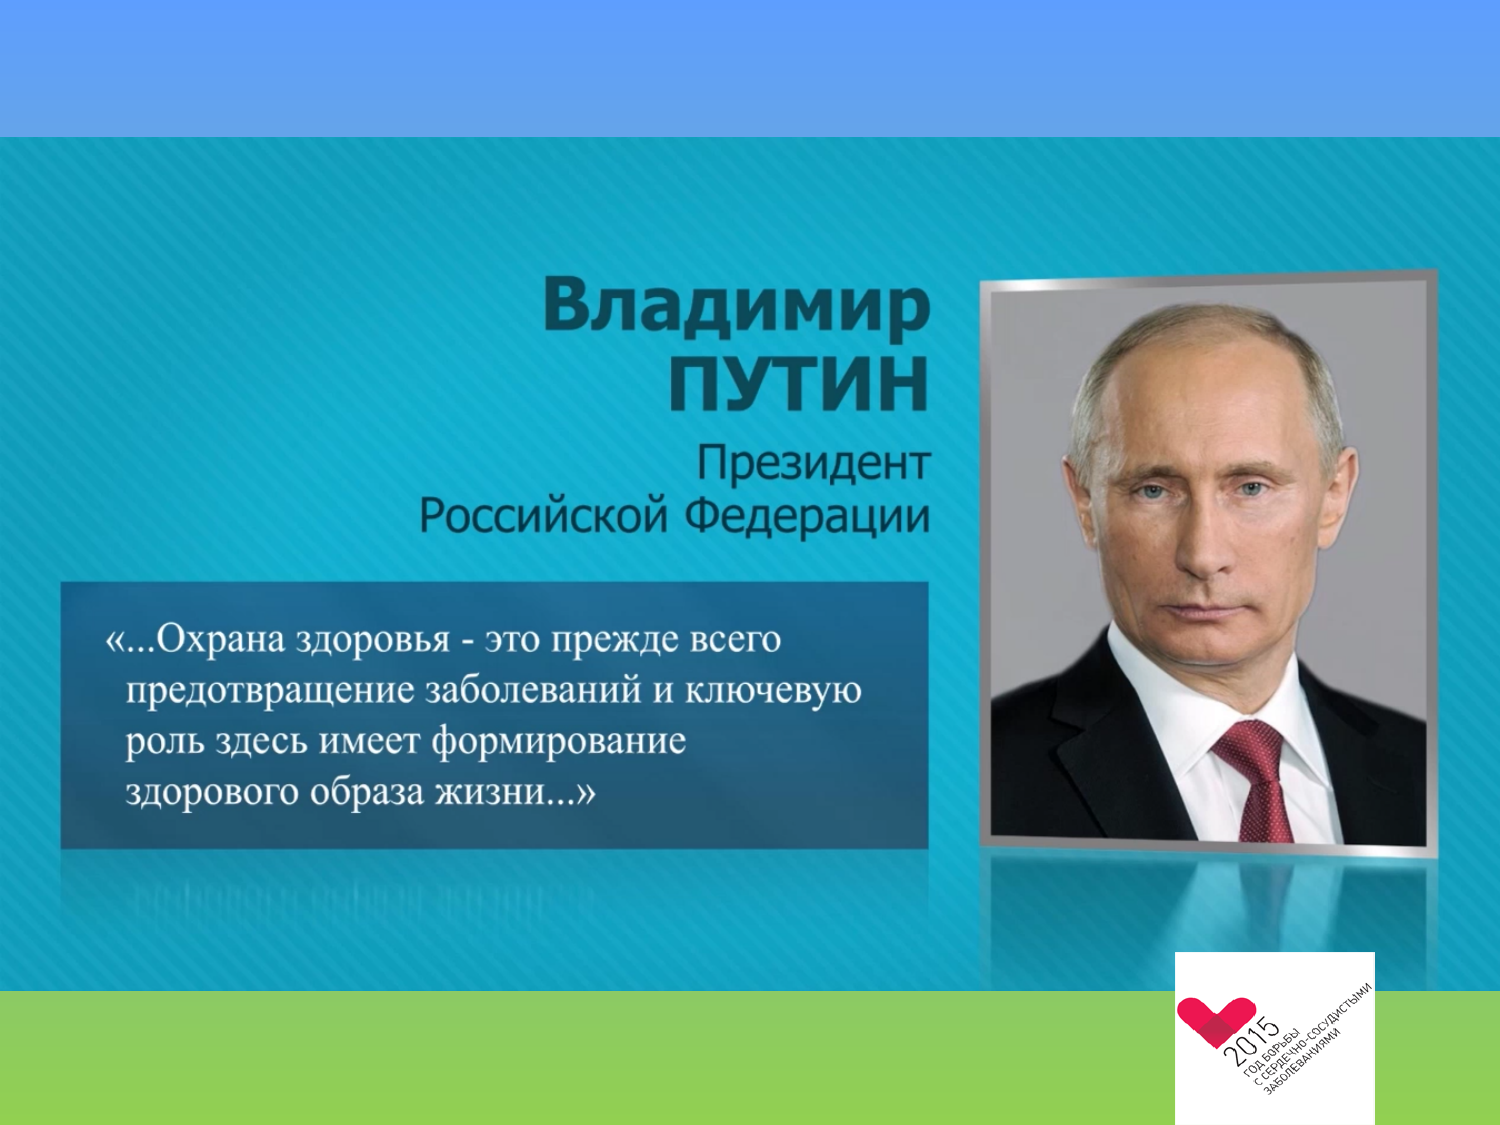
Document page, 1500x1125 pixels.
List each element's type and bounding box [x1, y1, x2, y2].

picture [0, 136, 1500, 1125]
